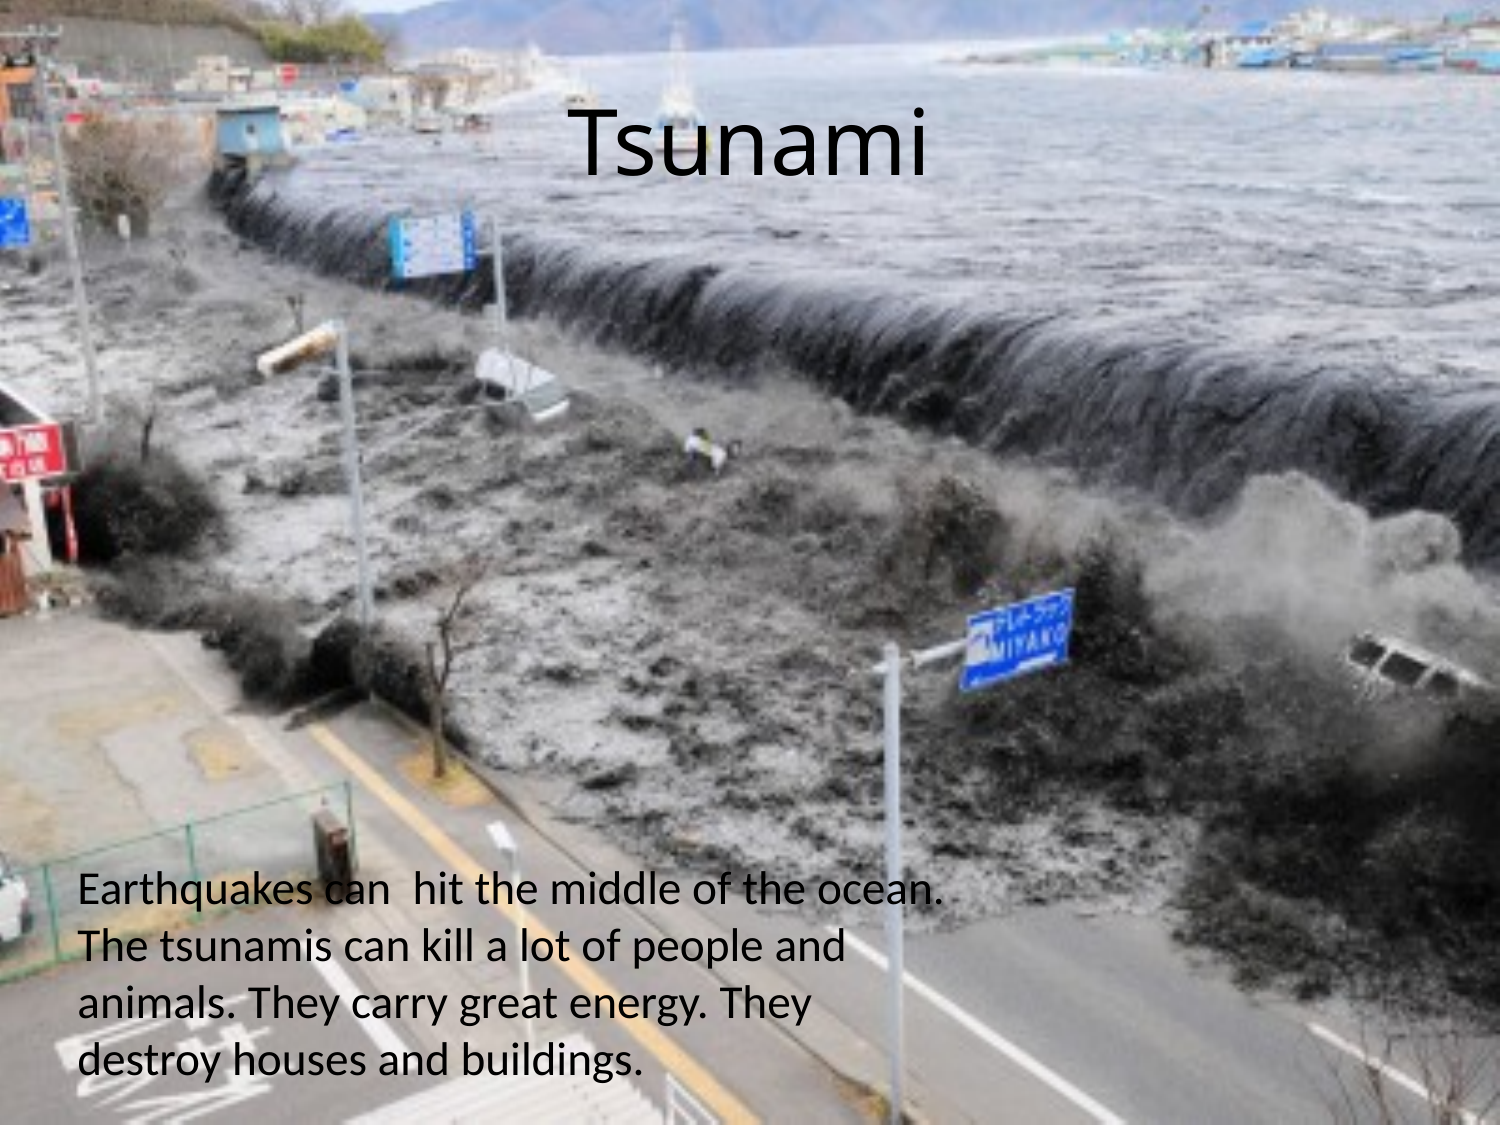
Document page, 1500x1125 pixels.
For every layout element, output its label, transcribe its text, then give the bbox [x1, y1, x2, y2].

list Earthquakes can hit the middle of the ocean. The tsunamis can kill a lot of people and animals. They carry great energy. They destroy houses and buildings. [62, 849, 963, 1093]
title Tsunami [75, 45, 1425, 233]
picture [0, 0, 1500, 1125]
